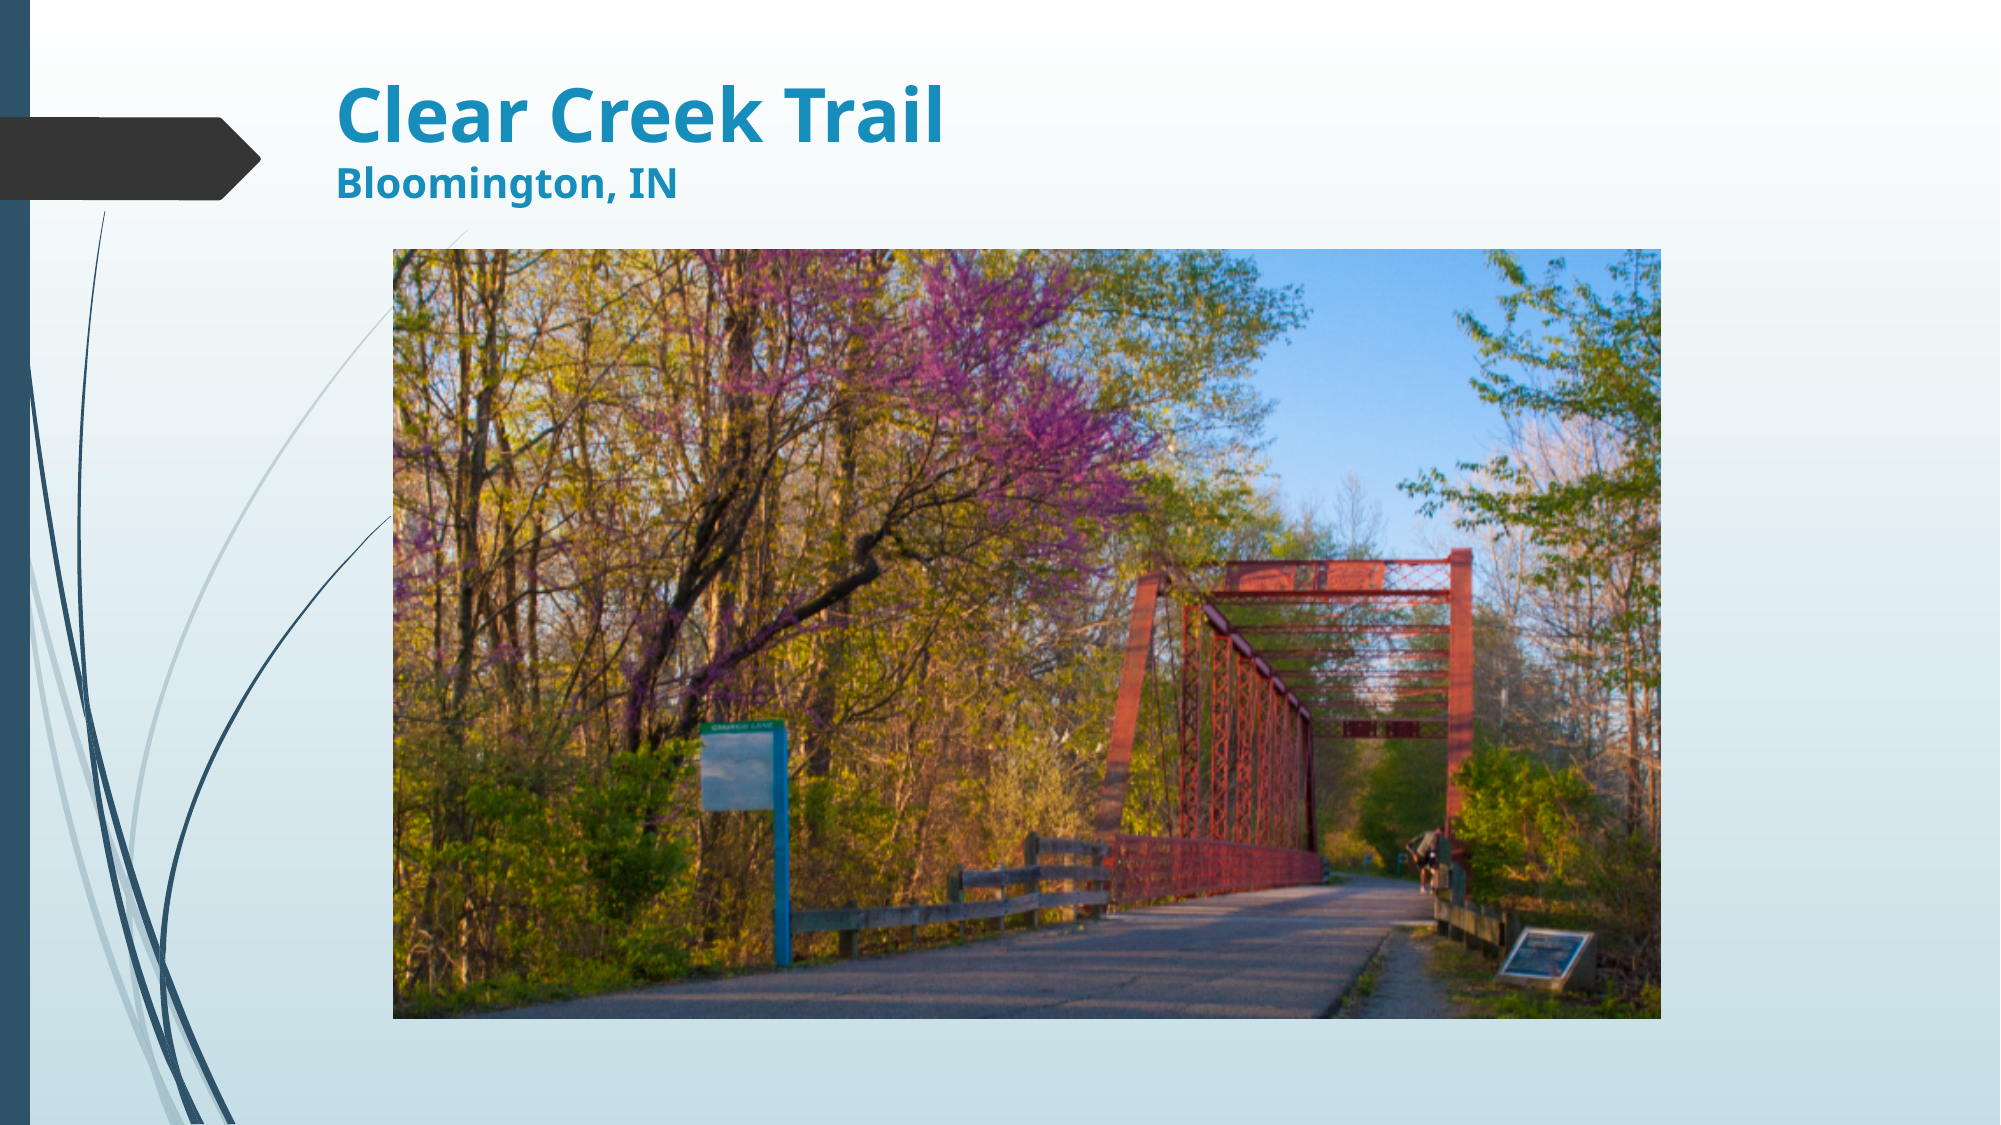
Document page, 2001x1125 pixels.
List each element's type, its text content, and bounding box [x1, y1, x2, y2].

title Clear Creek Trail Bloomington, IN [326, 59, 1899, 271]
picture [393, 249, 1661, 1019]
